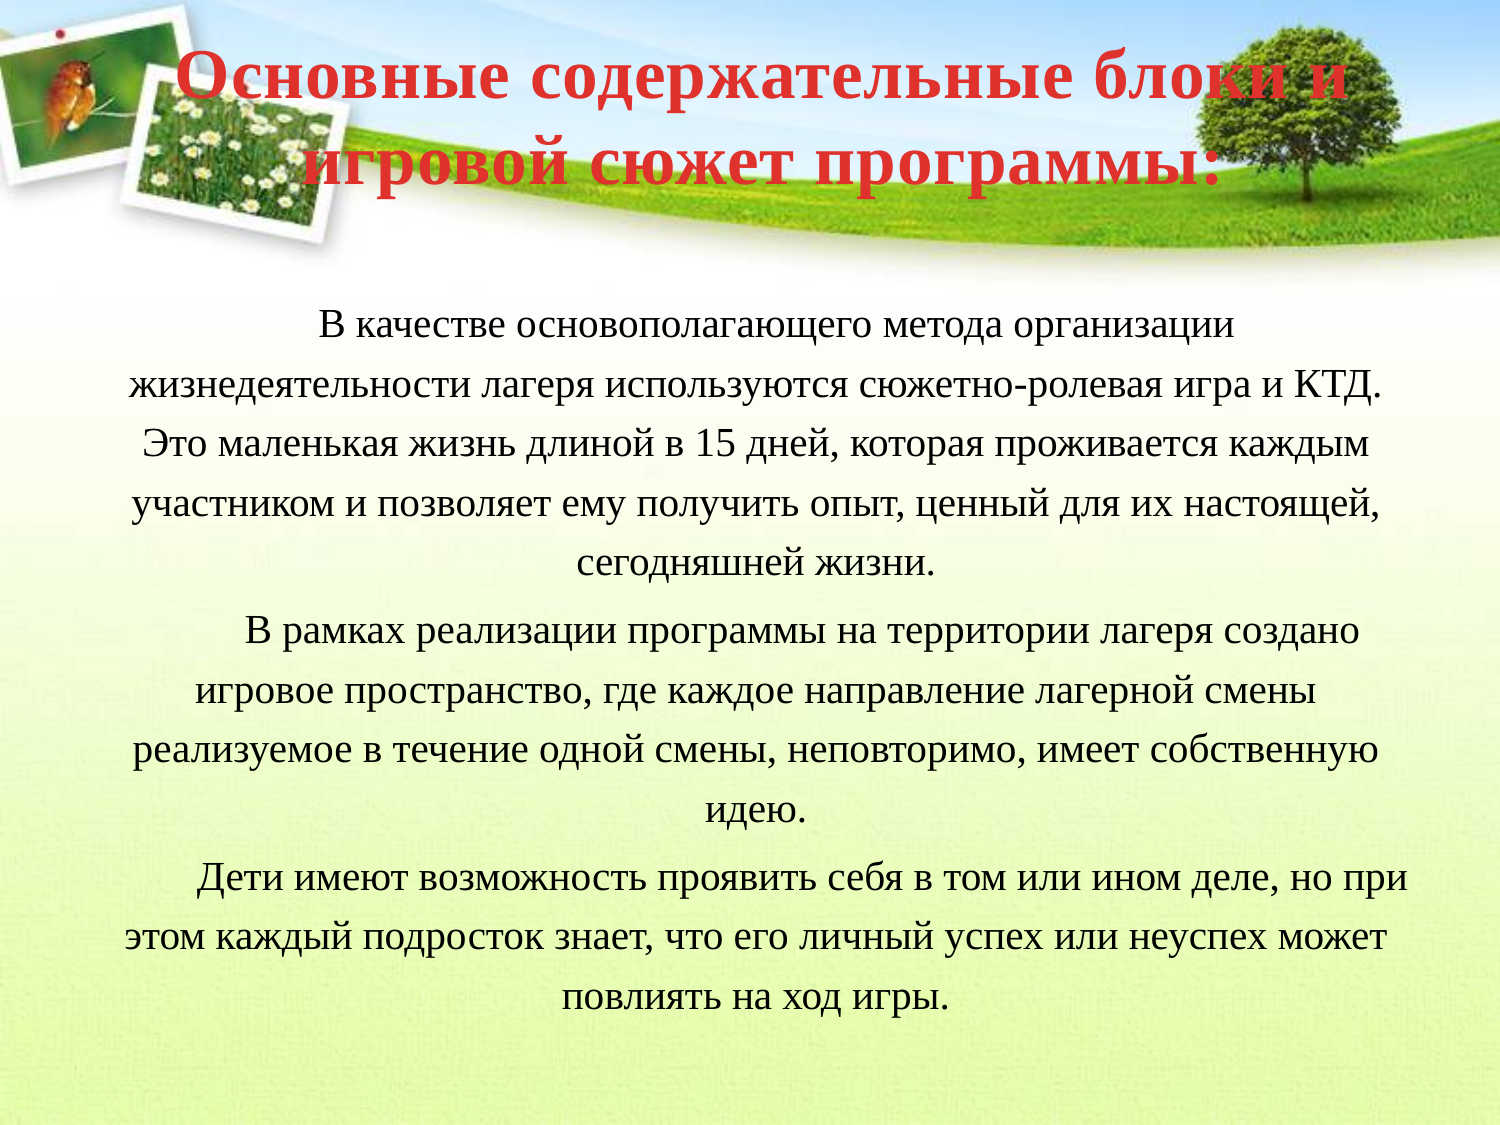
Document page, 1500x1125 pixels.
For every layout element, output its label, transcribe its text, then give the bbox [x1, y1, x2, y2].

picture [0, 0, 1500, 1125]
list В качестве основополагающего метода организации жизнедеятельности лагеря используются сюжетно-ролевая игра и КТД. Это маленькая жизнь длиной в 15 дней, которая проживается каждым участником и позволяет ему получить опыт, ценный для их настоящей, сегодняшней жизни. В рамках реализации программы на территории лагеря создано игровое пространство, где каждое направление лагерной смены реализуемое в течение одной смены, неповторимо, имеет собственную идею. Дети имеют возможность проявить себя в том или ином деле, но при этом каждый подросток знает, что его личный успех или неуспех может повлиять на ход игры. [75, 278, 1425, 1035]
title Основные содержательные блоки и игровой сюжет программы: [88, 19, 1439, 207]
